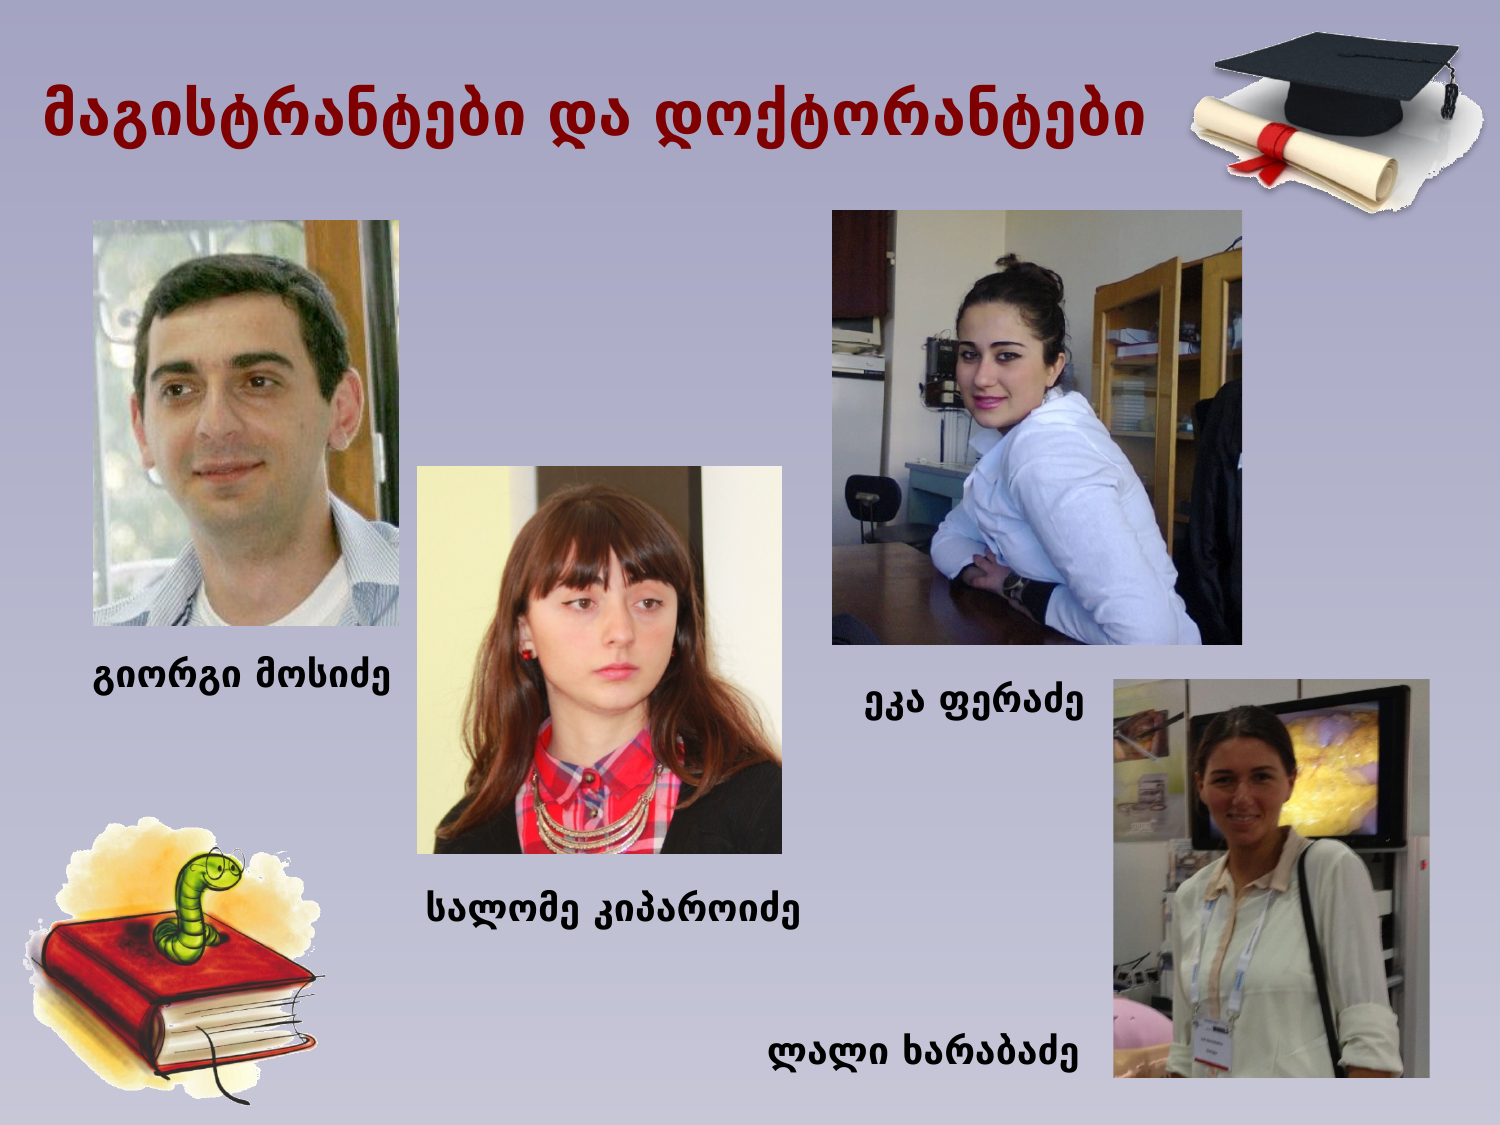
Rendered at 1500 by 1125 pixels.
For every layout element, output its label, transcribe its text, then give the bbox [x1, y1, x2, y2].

picture [1112, 679, 1430, 1079]
text_box გიორგი მოსიძე [77, 642, 407, 703]
text_box ლალი ხარაბაძე [752, 1019, 1095, 1080]
text_box ეკა ფერაძე [848, 667, 1100, 728]
title მაგისტრანტები და დოქტორანტები [0, 35, 1153, 186]
picture [417, 466, 782, 854]
picture [831, 0, 1489, 645]
picture [23, 808, 337, 1122]
text_box სალომე კიპაროიძე [410, 876, 816, 937]
picture [93, 220, 399, 626]
